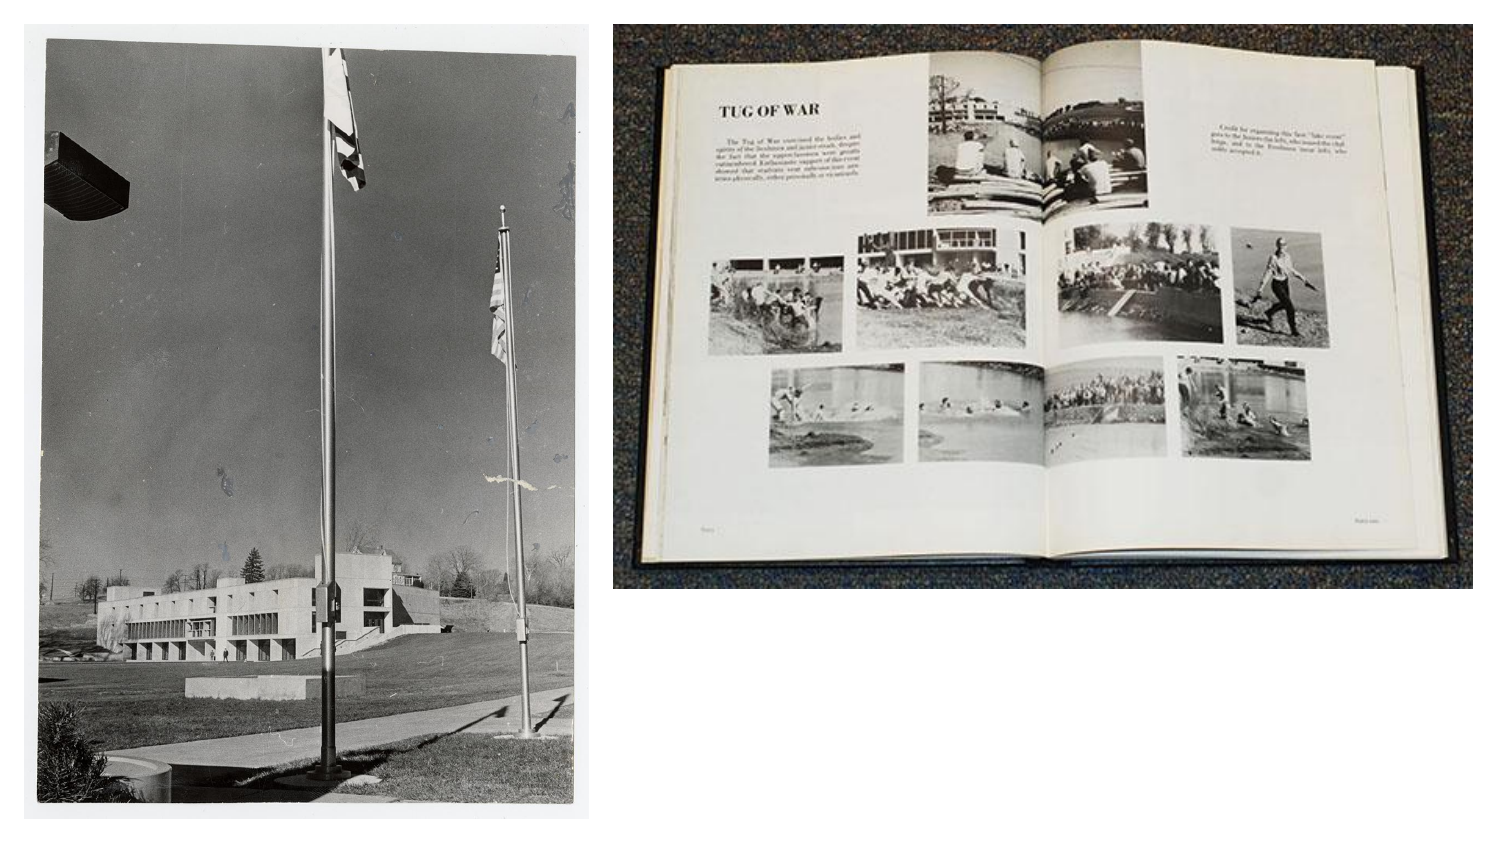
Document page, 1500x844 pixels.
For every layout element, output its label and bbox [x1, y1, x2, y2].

picture [24, 24, 589, 819]
picture [612, 24, 1473, 590]
